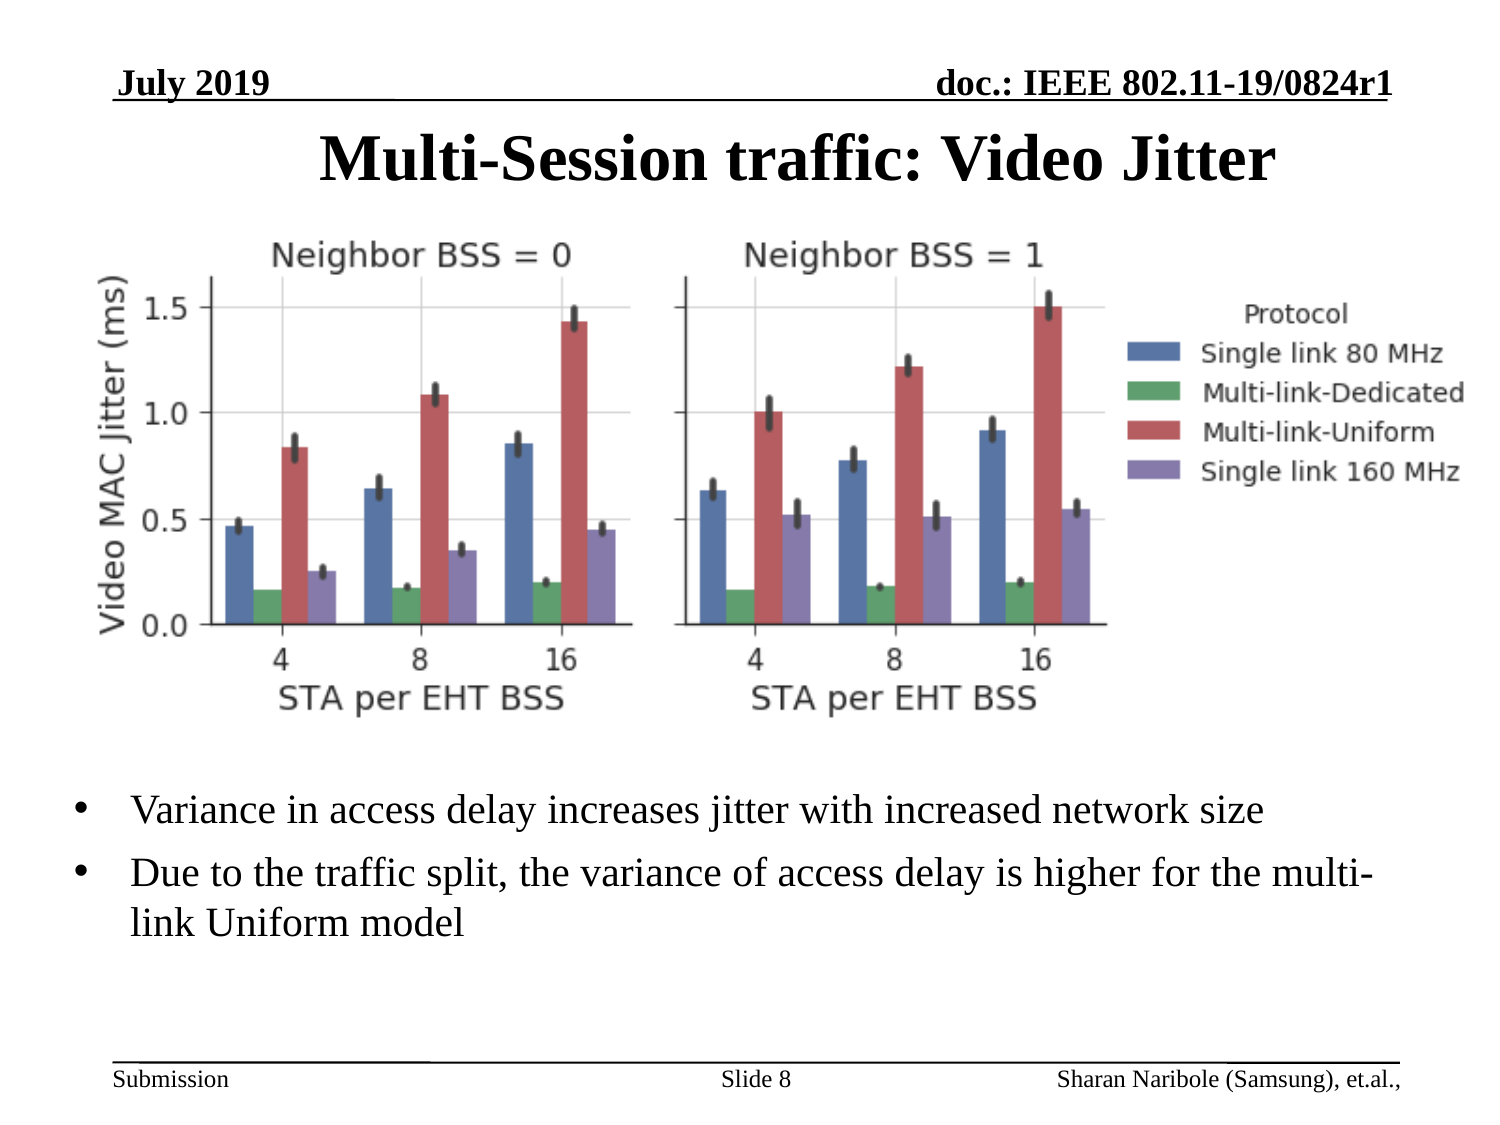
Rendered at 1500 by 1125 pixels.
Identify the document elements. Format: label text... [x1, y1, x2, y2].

text_box Variance in access delay increases jitter with increased network size Due to the traffic split, the variance of access delay is higher for the multi-link Uniform model [58, 774, 1454, 1063]
picture [87, 228, 1490, 730]
footer Sharan Naribole (Samsung), et.al., [1007, 1063, 1402, 1093]
title Multi-Session traffic: Video Jitter [155, 58, 1444, 226]
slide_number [116, 58, 155, 104]
slide_number Slide 8 [712, 1063, 800, 1123]
